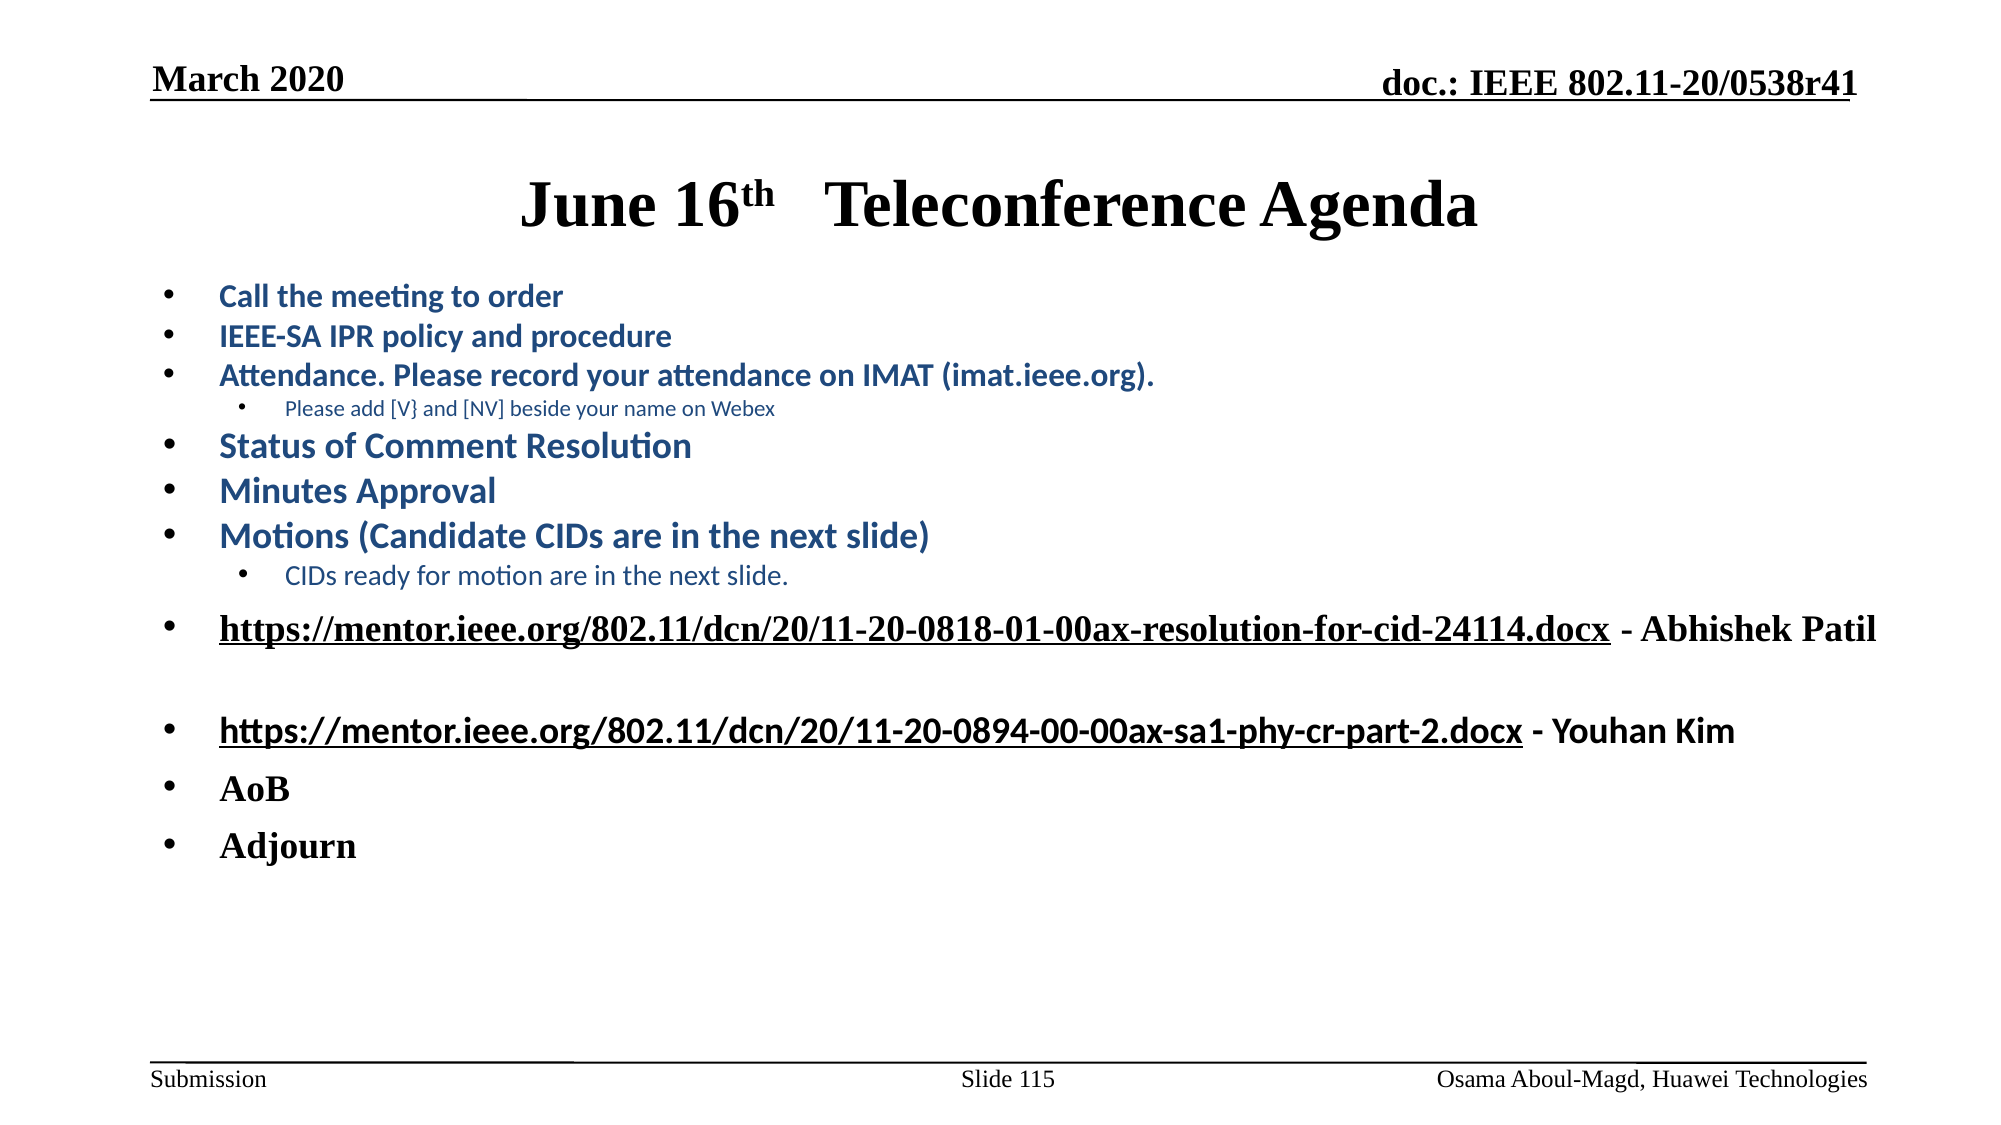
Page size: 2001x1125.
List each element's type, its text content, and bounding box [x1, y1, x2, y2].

slide_number Slide 115 [950, 1061, 1067, 1123]
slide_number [152, 54, 563, 100]
footer Osama Aboul-Magd, Huawei Technologies [1171, 1061, 1869, 1093]
title June 16th Teleconference Agenda [149, 112, 1850, 265]
list Call the meeting to order IEEE-SA IPR policy and procedure Attendance. Please record your attendance on IMAT (imat.ieee.org). Please add [V} and [NV] beside your name on Webex Status of Comment Resolution Minutes Approval Motions (Candidate CIDs are in the next slide) CIDs ready for motion are in the next slide. https://mentor.ieee.org/802.11/dcn/20/11-20-0818-01-00ax-resolution-for-cid-24114.docx - Abhishek Patil https://mentor.ieee.org/802.11/dcn/20/11-20-0894-00-00ax-sa1-phy-cr-part-2.docx - Youhan Kim AoB Adjourn [147, 265, 1900, 1017]
